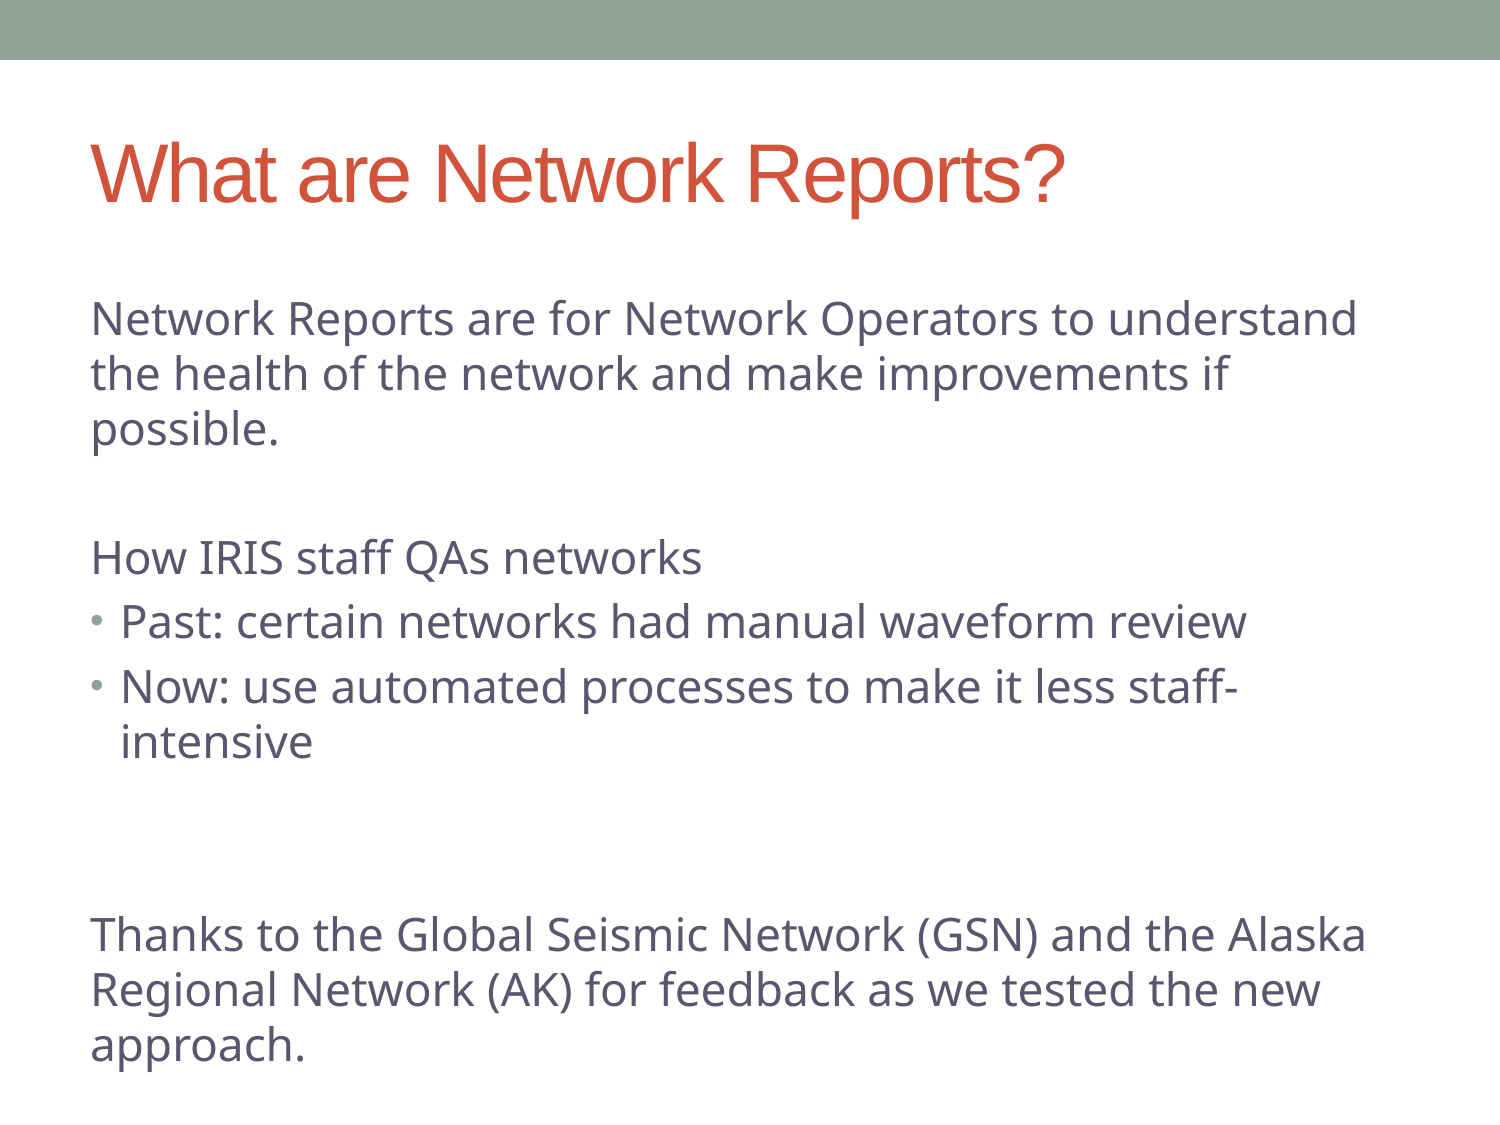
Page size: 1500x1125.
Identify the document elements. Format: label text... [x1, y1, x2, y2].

title What are Network Reports? [75, 87, 1425, 250]
list Network Reports are for Network Operators to understand the health of the network and make improvements if possible. How IRIS staff QAs networks Past: certain networks had manual waveform review Now: use automated processes to make it less staff-intensive Thanks to the Global Seismic Network (GSN) and the Alaska Regional Network (AK) for feedback as we tested the new approach. [75, 282, 1425, 1083]
